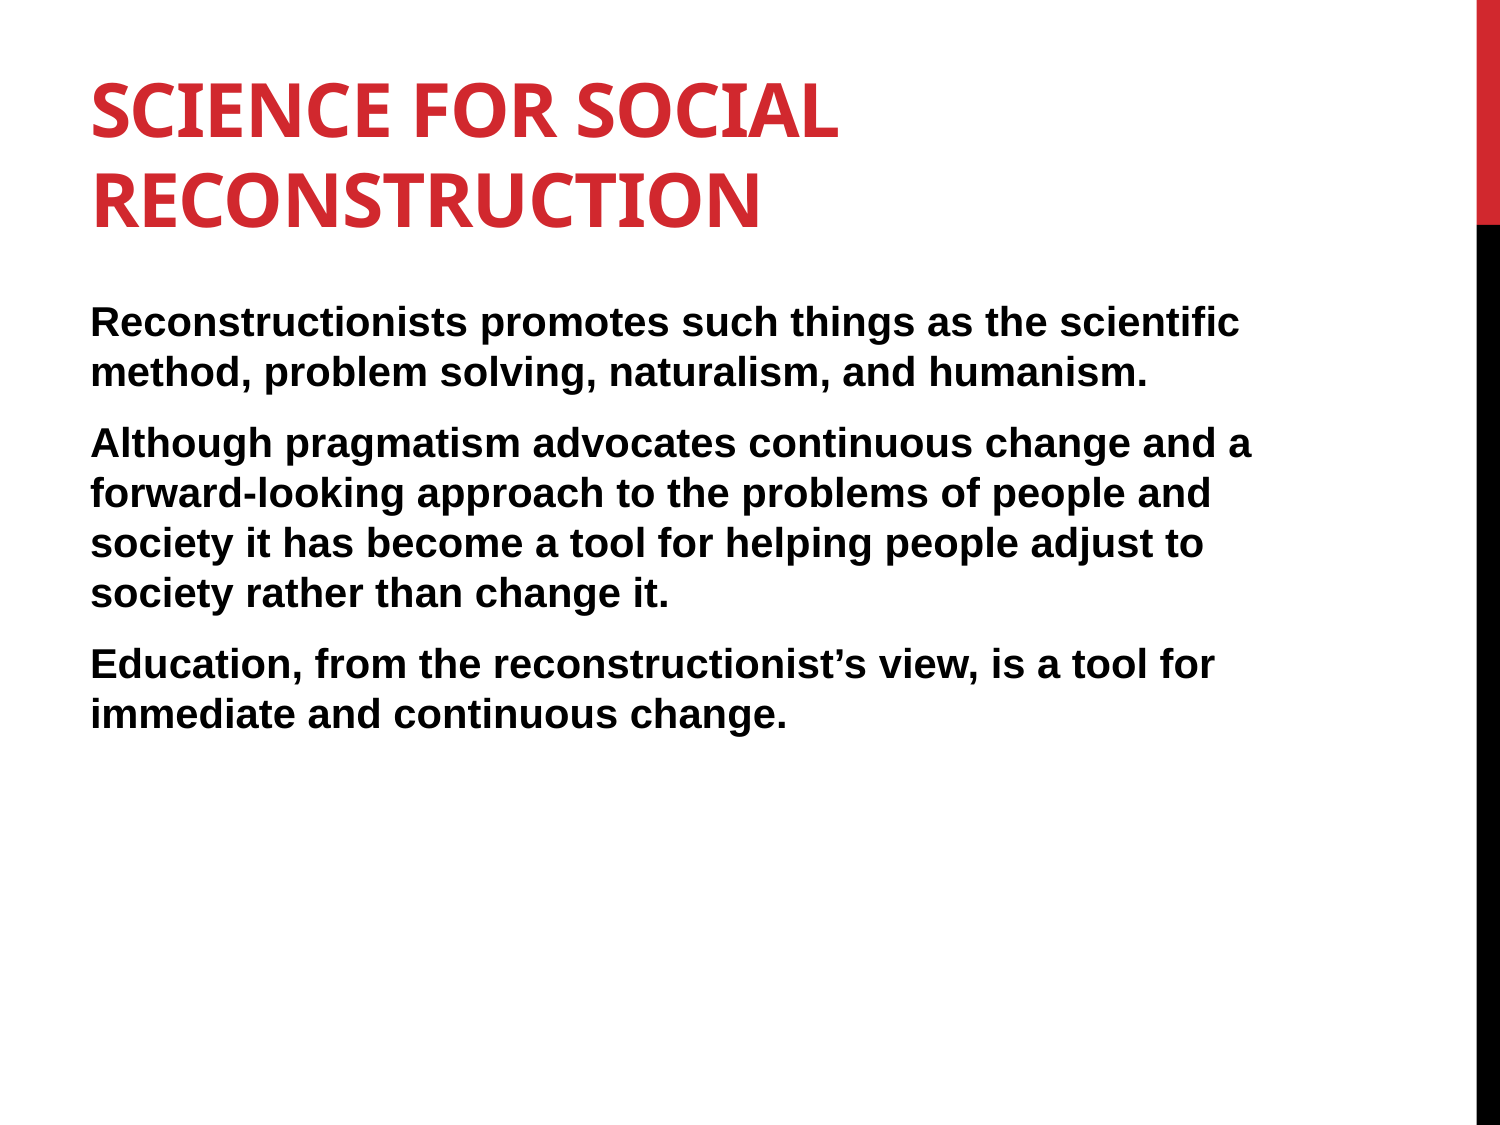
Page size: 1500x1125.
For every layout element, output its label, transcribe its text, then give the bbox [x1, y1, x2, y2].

list Reconstructionists promotes such things as the scientific method, problem solving, naturalism, and humanism. Although pragmatism advocates continuous change and a forward-looking approach to the problems of people and society it has become a tool for helping people adjust to society rather than change it. Education, from the reconstructionist’s view, is a tool for immediate and continuous change. [75, 287, 1325, 1005]
title Science for Social Reconstruction [75, 25, 1025, 250]
